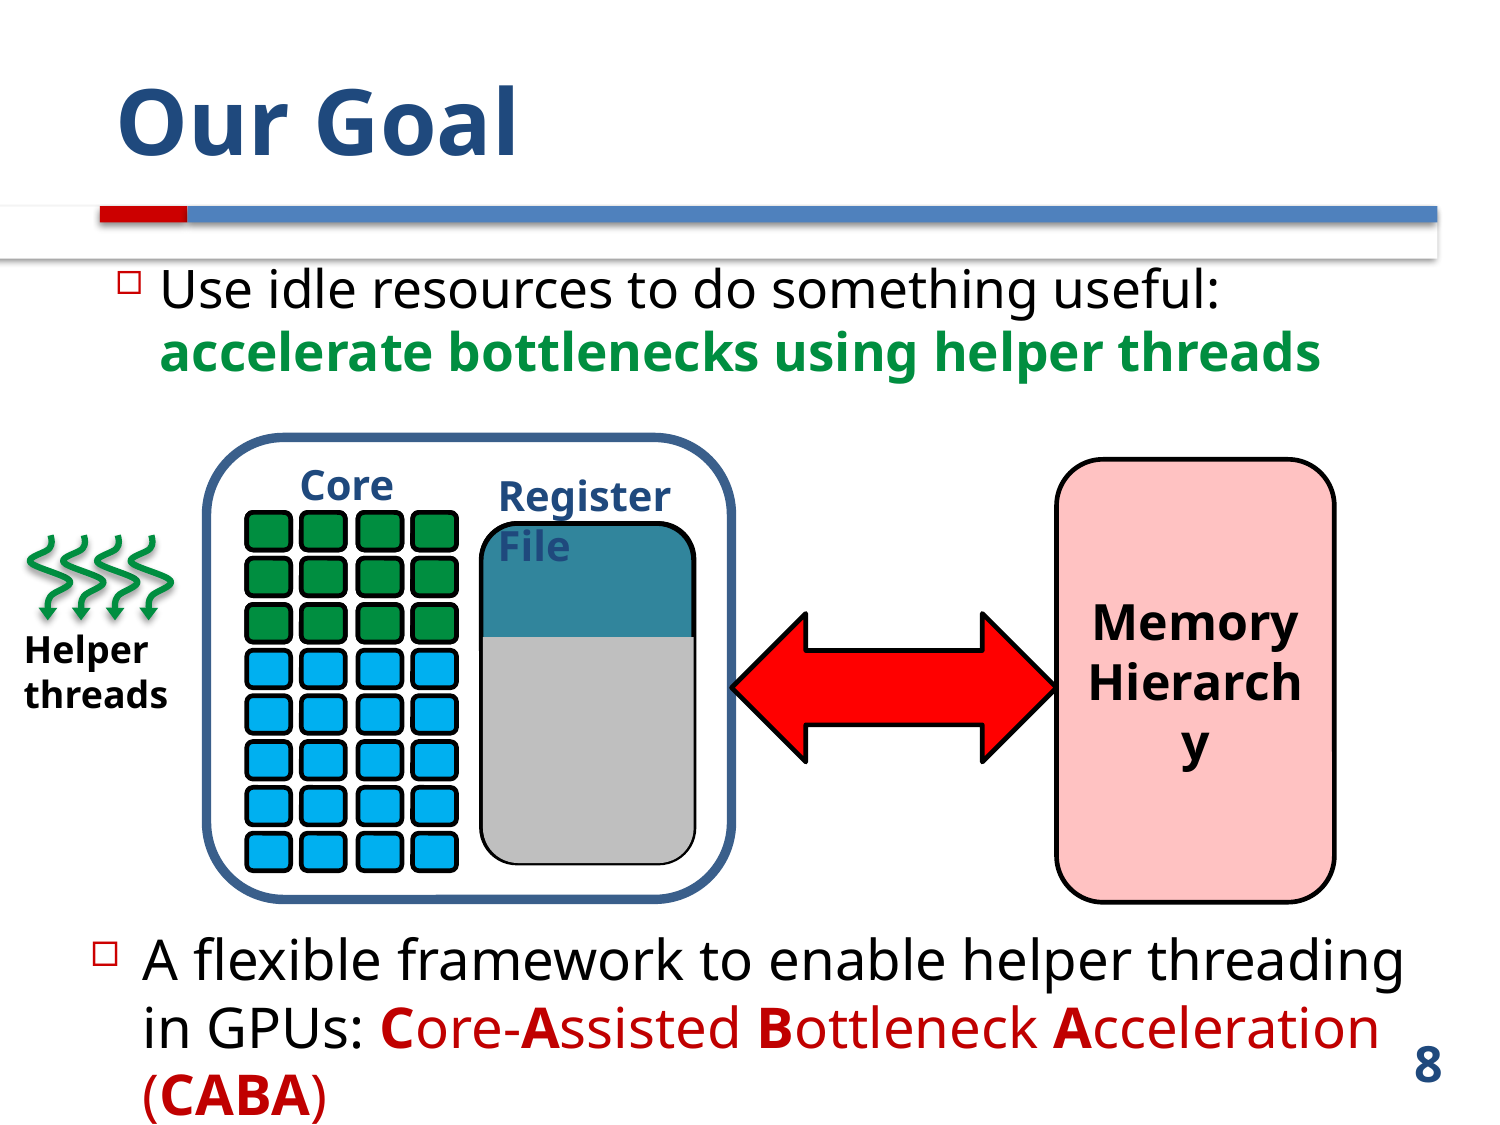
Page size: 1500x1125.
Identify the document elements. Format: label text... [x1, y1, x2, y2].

text_box Memory Hierarchy [1054, 457, 1336, 904]
text_box [730, 612, 1054, 764]
list Use idle resources to do something useful: accelerate bottlenecks using helper threads [100, 247, 1438, 425]
text_box [479, 544, 696, 652]
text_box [246, 653, 457, 871]
text_box [204, 435, 734, 902]
text_box Cores [284, 451, 423, 510]
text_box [246, 512, 457, 643]
text_box Helper threads [8, 618, 184, 724]
text_box [481, 635, 696, 865]
slide_number 8 [1400, 1025, 1500, 1125]
text_box A flexible framework to enable helper threading in GPUs: Core-Assisted Bottleneck Acceleration (CABA) [75, 917, 1463, 1095]
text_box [29, 534, 172, 621]
text_box Register File [483, 462, 733, 578]
title Our Goal [100, 37, 1500, 200]
